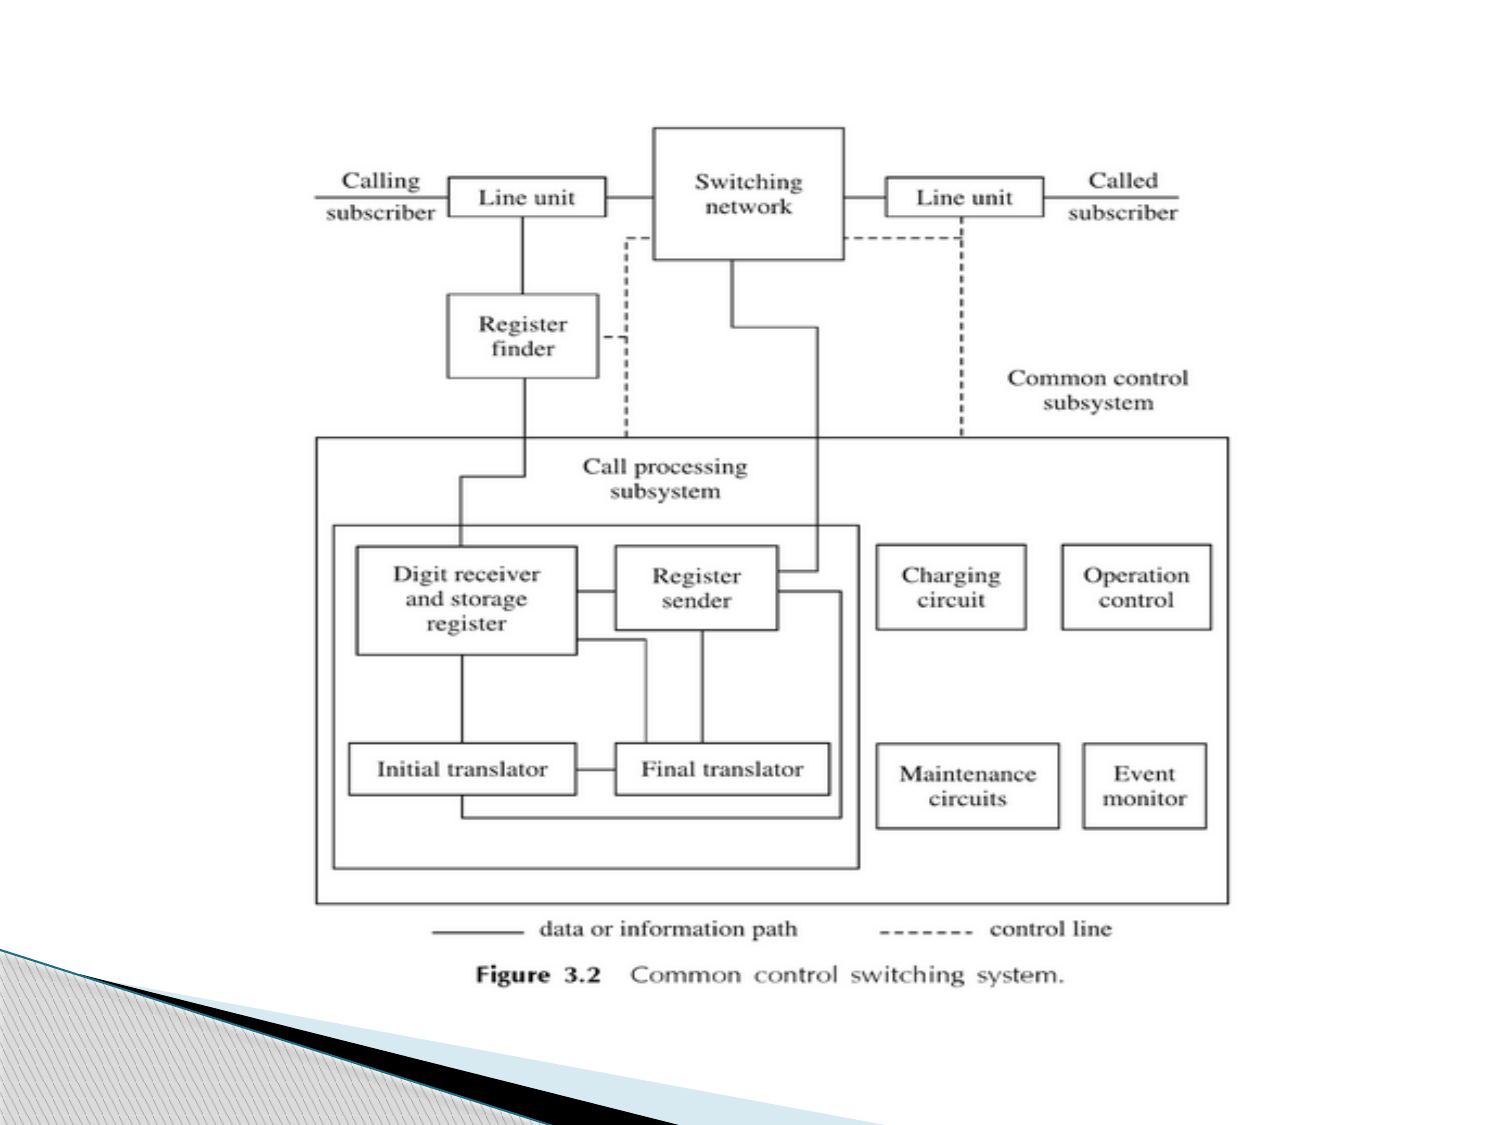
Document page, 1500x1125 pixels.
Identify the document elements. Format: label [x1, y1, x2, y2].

picture [249, 124, 1338, 1001]
